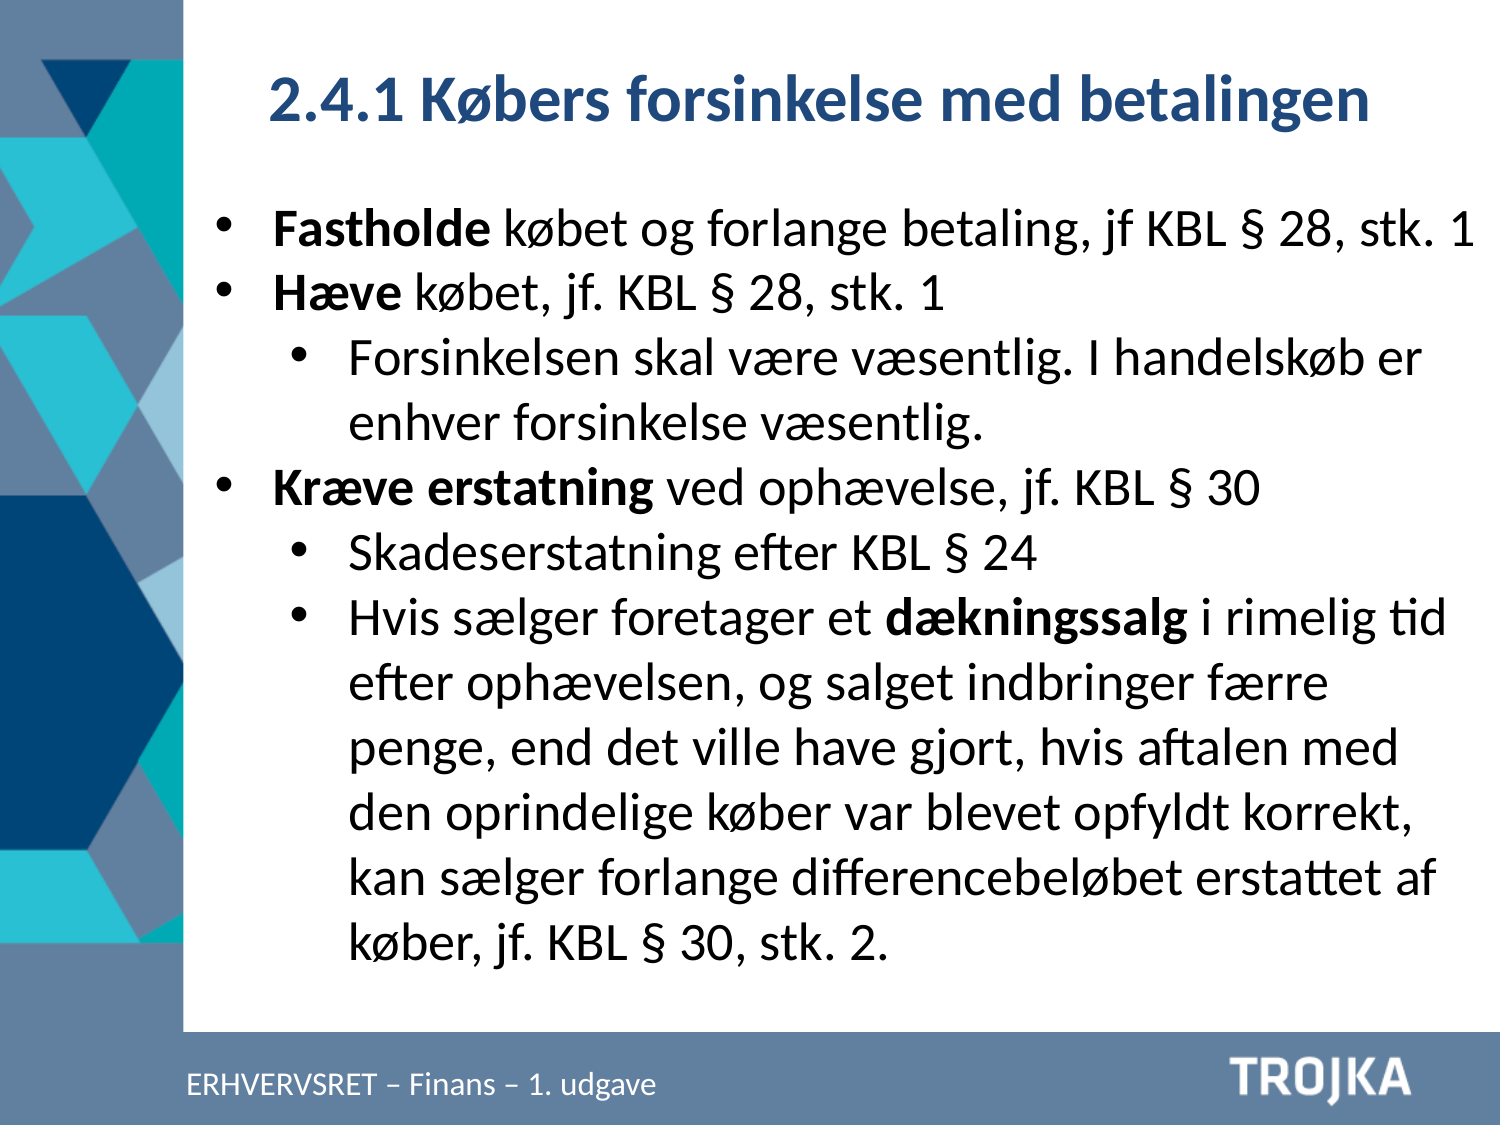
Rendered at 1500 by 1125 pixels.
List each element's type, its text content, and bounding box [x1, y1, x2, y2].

text_box Fastholde købet og forlange betaling, jf KBL § 28, stk. 1 Hæve købet, jf. KBL § 28, stk. 1 Forsinkelsen skal være væsentlig. I handelskøb er enhver forsinkelse væsentlig. Kræve erstatning ved ophævelse, jf. KBL § 30 Skadeserstatning efter KBL § 24 Hvis sælger foretager et dækningssalg i rimelig tid efter ophævelsen, og salget indbringer færre penge, end det ville have gjort, hvis aftalen med den oprindelige køber var blevet opfyldt korrekt, kan sælger forlange differencebeløbet erstattet af køber, jf. KBL § 30, stk. 2. [199, 184, 1500, 979]
picture [0, 0, 1500, 1125]
text_box 2.4.1 Købers forsinkelse med betalingen [138, 47, 1500, 143]
